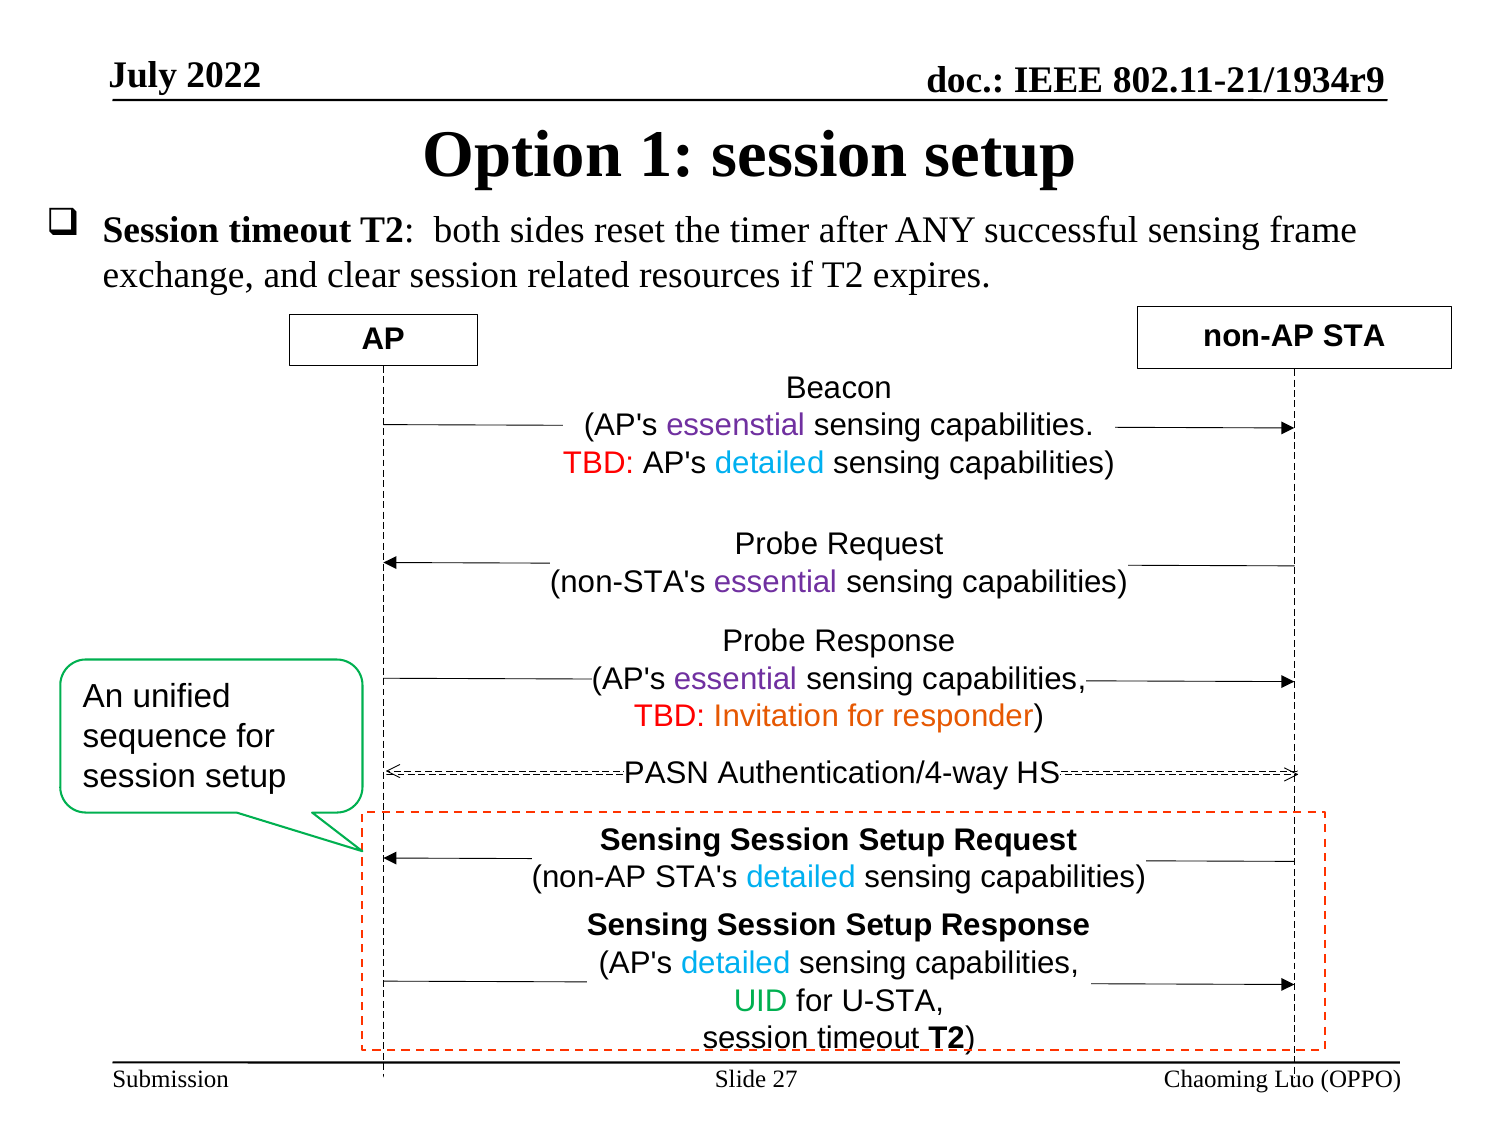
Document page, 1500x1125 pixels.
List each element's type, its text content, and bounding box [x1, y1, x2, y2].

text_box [287, 297, 1453, 1117]
text_box An unified sequence for session setup [60, 659, 282, 827]
title Option 1: session setup [112, 87, 1388, 196]
text_box Session timeout T2: both sides reset the timer after ANY successful sensing frame exchange, and clear session related resources if T2 expires. [31, 196, 1482, 310]
